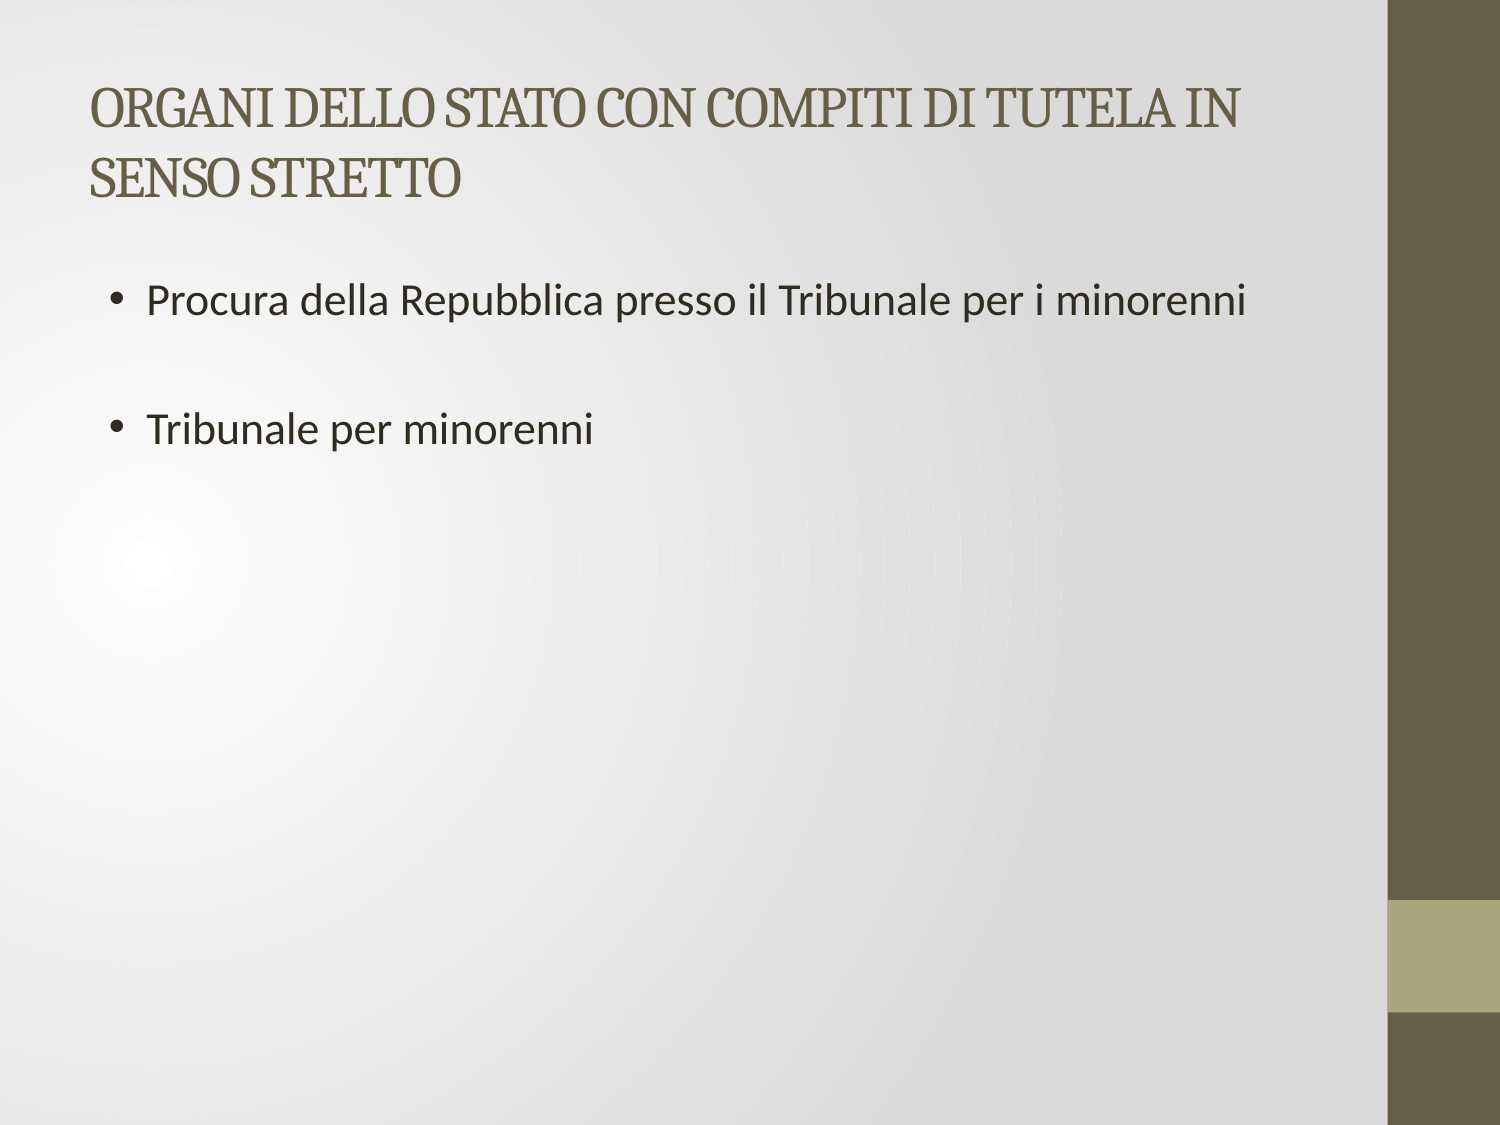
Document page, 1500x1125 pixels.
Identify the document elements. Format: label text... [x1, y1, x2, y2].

list Procura della Repubblica presso il Tribunale per i minorenni Tribunale per minorenni [75, 262, 1325, 1050]
title ORGANI DELLO STATO CON COMPITI DI TUTELA IN SENSO STRETTO [75, 45, 1325, 233]
